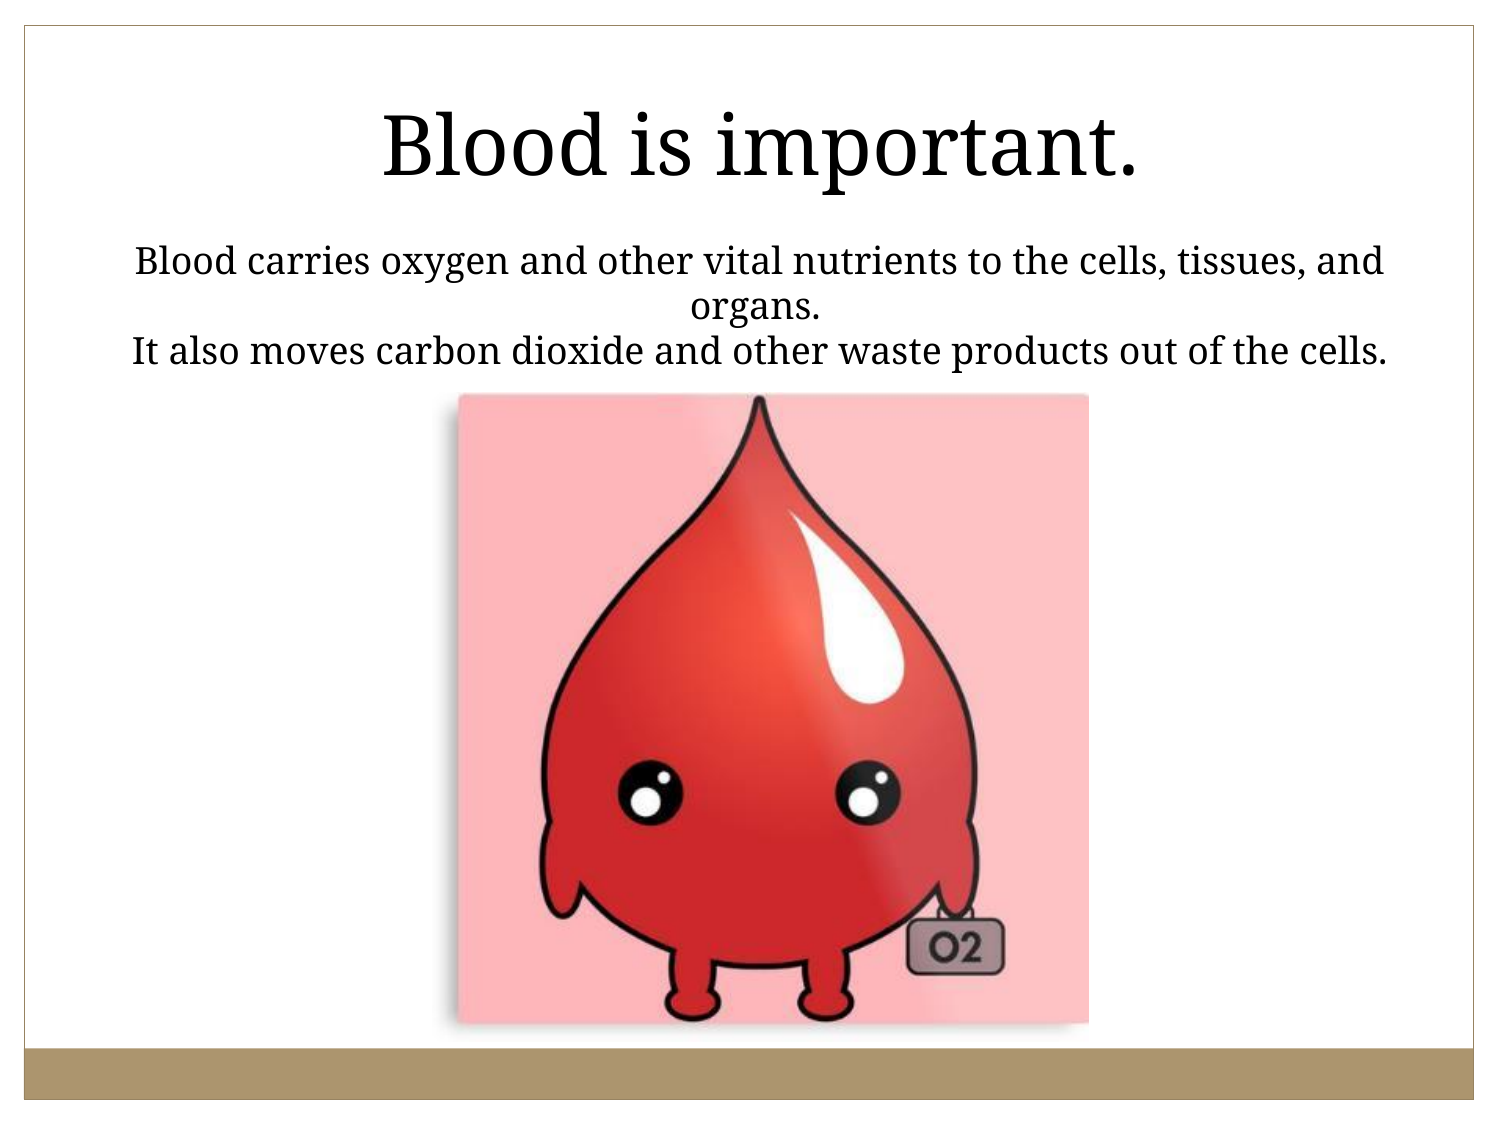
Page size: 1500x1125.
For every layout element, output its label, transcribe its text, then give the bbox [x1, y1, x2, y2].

picture [432, 391, 1089, 1042]
text_box Blood is important. Blood carries oxygen and other vital nutrients to the cells, tissues, and organs. It also moves carbon dioxide and other waste products out of the cells. [89, 39, 1432, 380]
